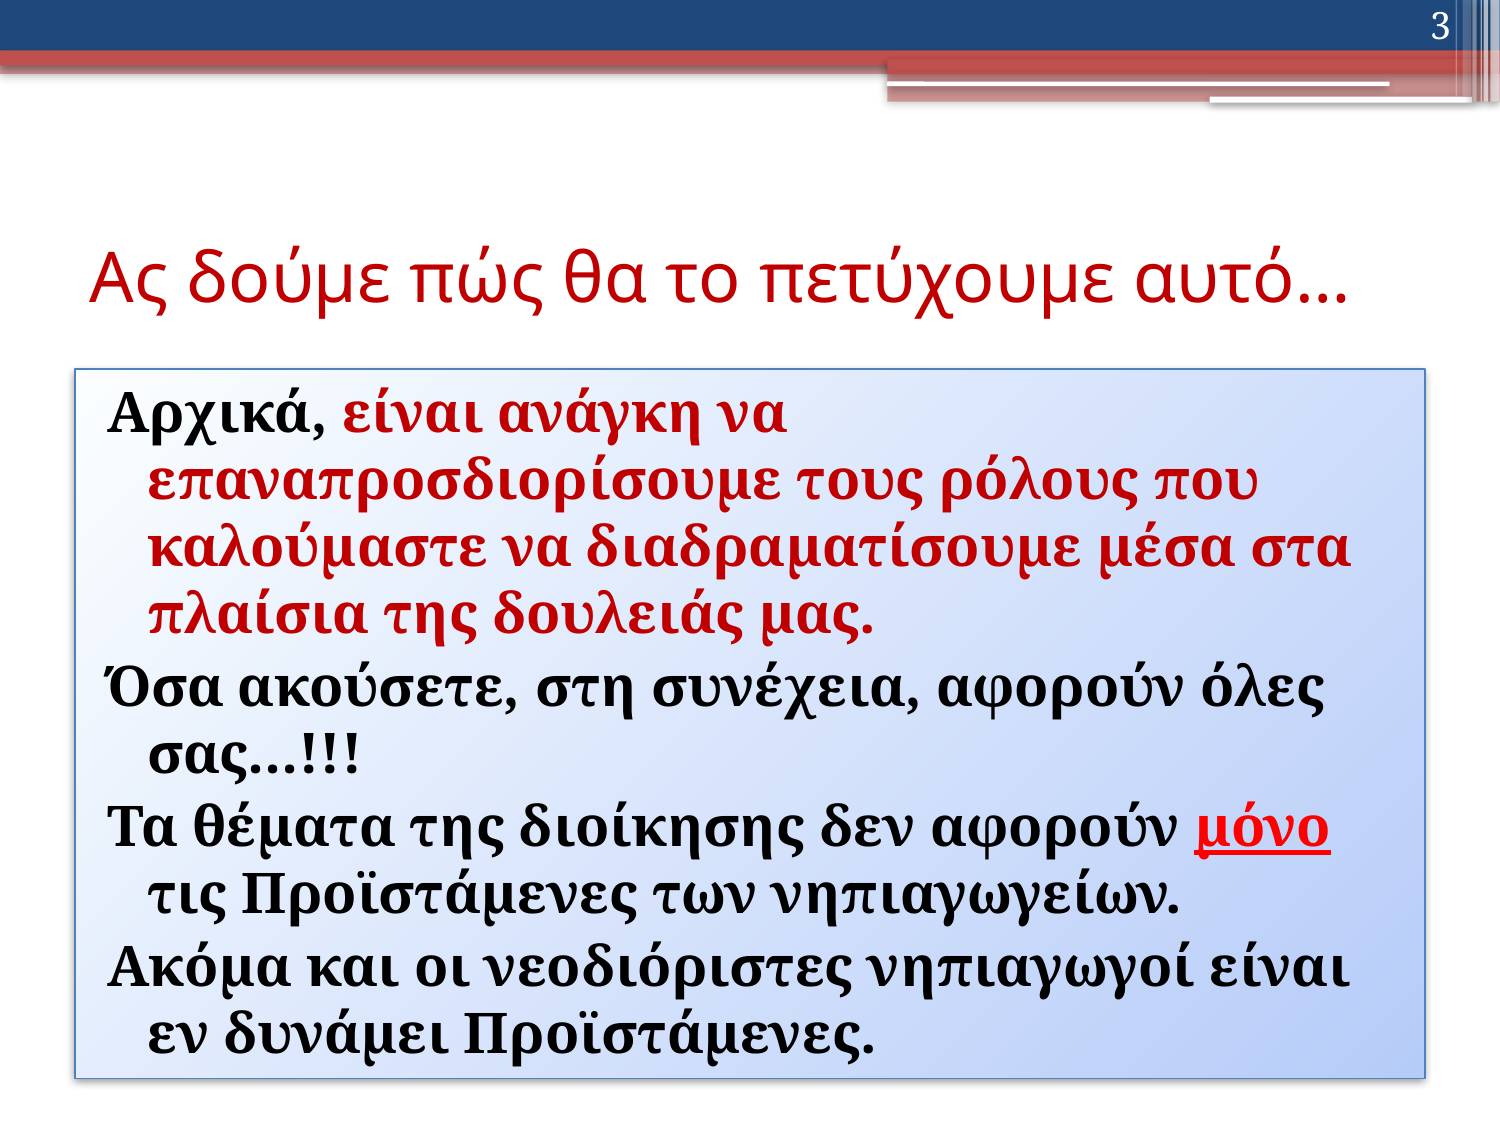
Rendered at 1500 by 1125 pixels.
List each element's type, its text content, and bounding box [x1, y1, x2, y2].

slide_number 3 [1341, 0, 1466, 61]
list Αρχικά, είναι ανάγκη να επαναπροσδιορίσουμε τους ρόλους που καλούμαστε να διαδραματίσουμε μέσα στα πλαίσια της δουλειάς μας. Όσα ακούσετε, στη συνέχεια, αφορούν όλες σας…!!! Τα θέματα της διοίκησης δεν αφορούν μόνο τις Προϊστάμενες των νηπιαγωγείων. Ακόμα και οι νεοδιόριστες νηπιαγωγοί είναι εν δυνάμει Προϊστάμενες. [74, 368, 1426, 1079]
title Ας δούμε πώς θα το πετύχουμε αυτό… [75, 187, 1425, 363]
